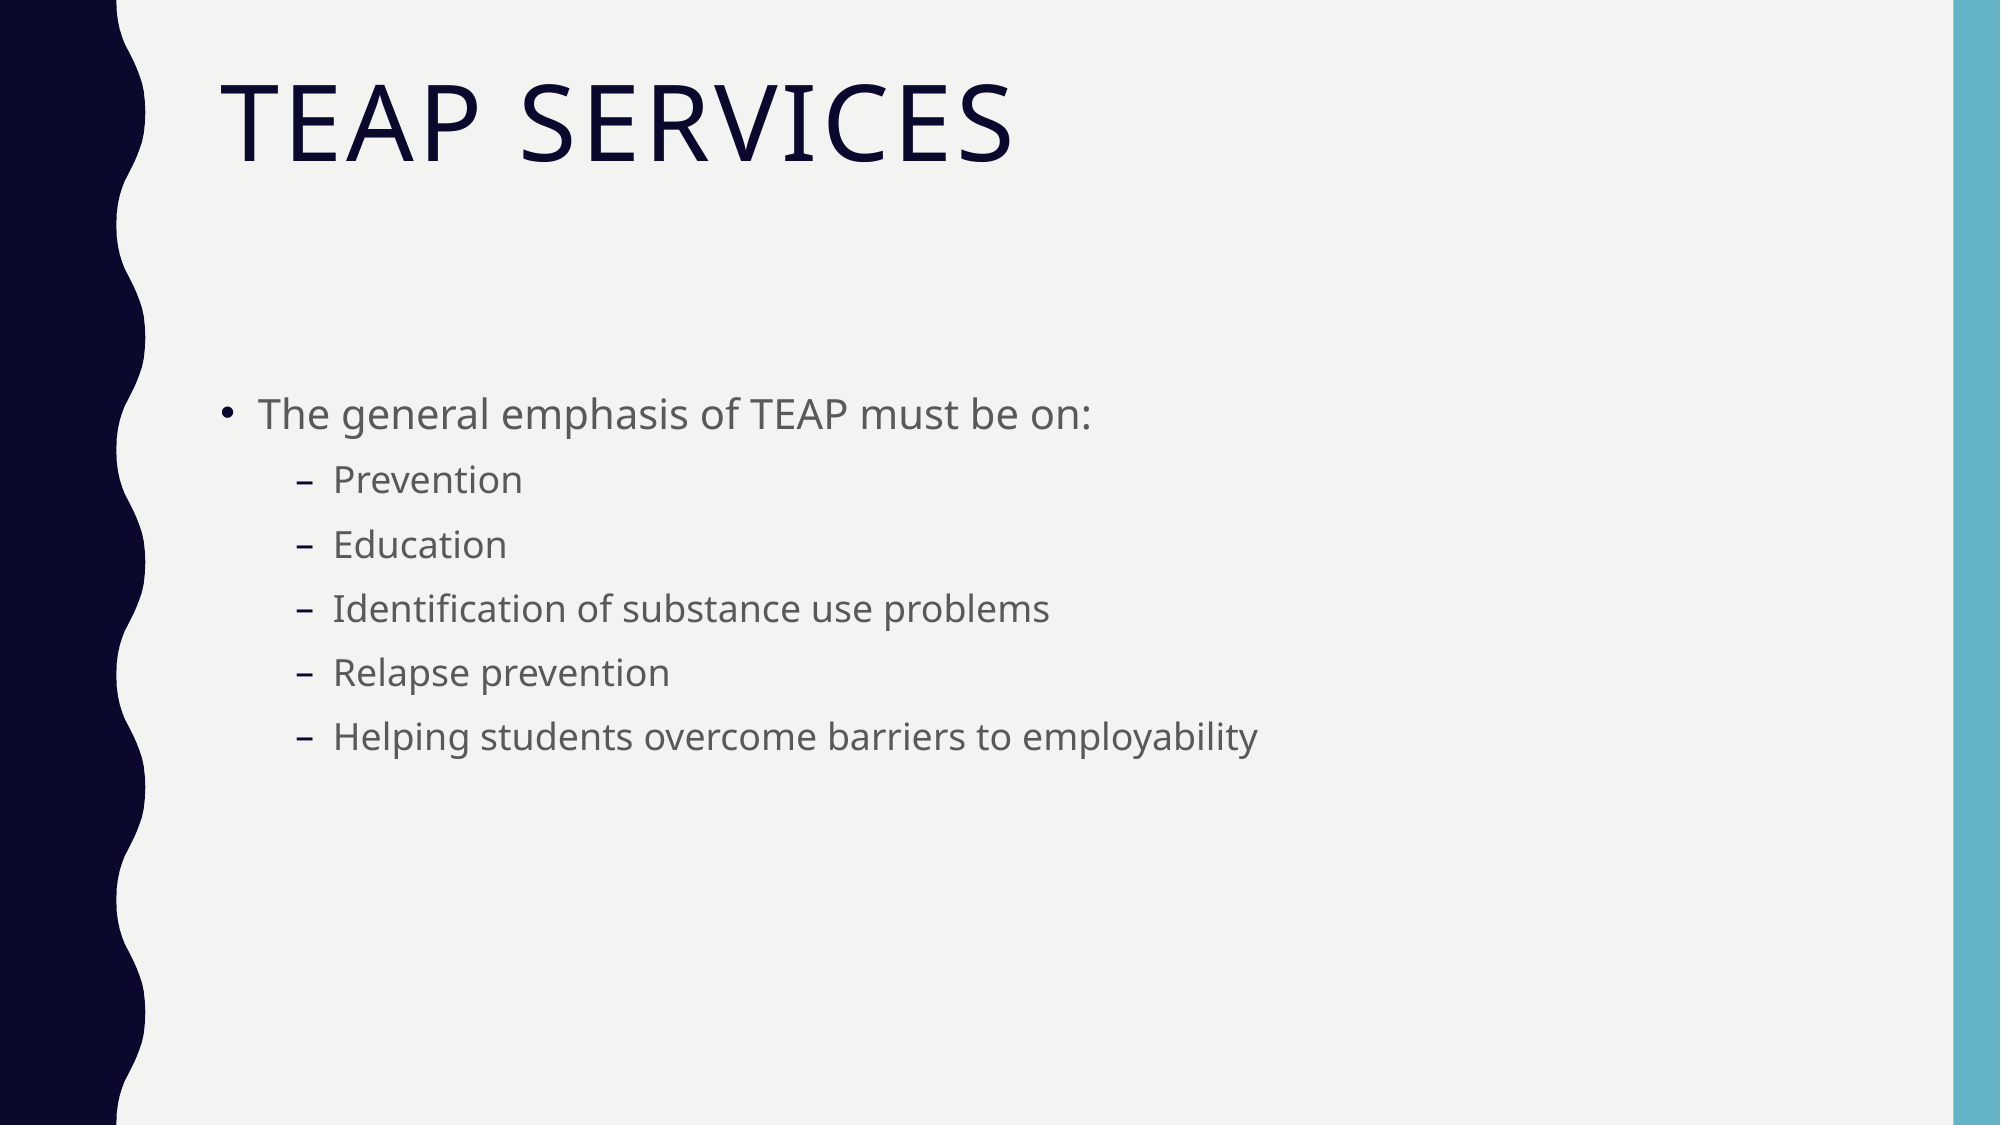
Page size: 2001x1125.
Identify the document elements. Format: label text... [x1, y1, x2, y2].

title TEAP Services [205, 62, 1875, 308]
list The general emphasis of TEAP must be on: Prevention Education Identification of substance use problems Relapse prevention Helping students overcome barriers to employability [205, 375, 1875, 965]
